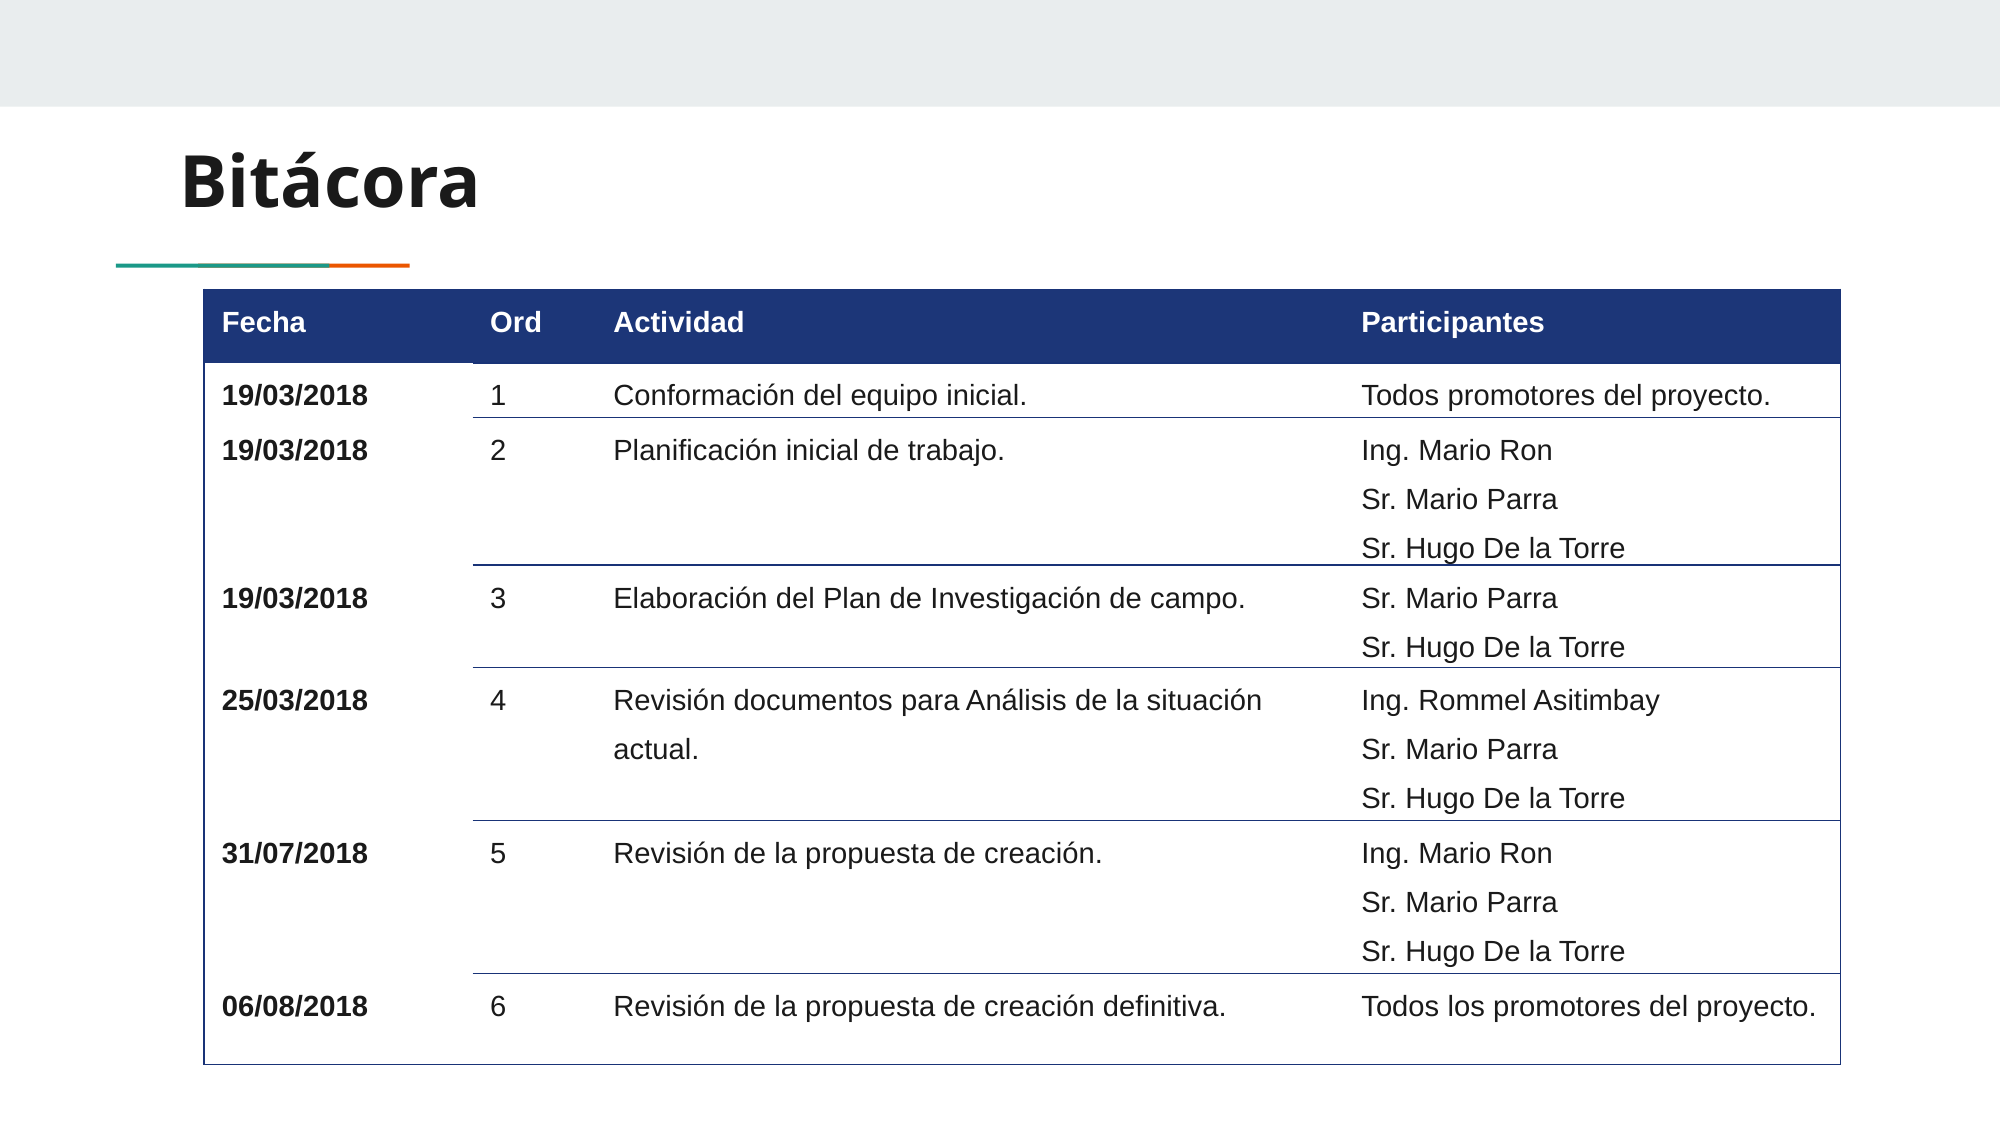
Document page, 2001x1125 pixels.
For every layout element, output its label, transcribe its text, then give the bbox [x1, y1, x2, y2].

table_cell Ing. Rommel Asitimbay Sr. Mario Parra Sr. Hugo De la Torre [1344, 668, 1840, 820]
table_cell 4 [473, 668, 596, 820]
table_cell 25/03/2018 [205, 667, 473, 820]
table_cell 6 [473, 974, 596, 1064]
table_cell Todos promotores del proyecto. [1344, 364, 1840, 417]
table_cell 06/08/2018 [205, 973, 473, 1064]
title Bitácora [159, 115, 1841, 233]
table_header Fecha [205, 290, 473, 363]
table_cell 31/07/2018 [205, 820, 473, 973]
table_cell Ing. Mario Ron Sr. Mario Parra Sr. Hugo De la Torre [1344, 418, 1840, 564]
table_header Ord [473, 290, 596, 362]
table_cell Conformación del equipo inicial. [596, 364, 1344, 417]
table_cell 5 [473, 821, 596, 973]
table_cell Ing. Mario Ron Sr. Mario Parra Sr. Hugo De la Torre [1344, 821, 1840, 973]
table_cell Revisión de la propuesta de creación definitiva. [596, 974, 1344, 1064]
table_cell Revisión documentos para Análisis de la situación actual. [596, 668, 1344, 820]
table_cell Revisión de la propuesta de creación. [596, 821, 1344, 973]
table_cell Sr. Mario Parra Sr. Hugo De la Torre [1344, 566, 1840, 667]
table_header Actividad [596, 290, 1344, 362]
table_cell Elaboración del Plan de Investigación de campo. [596, 566, 1344, 667]
table_cell Todos los promotores del proyecto. [1344, 974, 1840, 1064]
table_cell 19/03/2018 [205, 418, 473, 565]
table_cell 19/03/2018 [205, 565, 473, 667]
table_cell 2 [473, 418, 596, 564]
table_cell 1 [473, 364, 596, 417]
table_header Participantes [1344, 290, 1840, 362]
table_cell 3 [473, 566, 596, 667]
table_cell Planificación inicial de trabajo. [596, 418, 1344, 564]
table_cell 19/03/2018 [205, 363, 473, 418]
